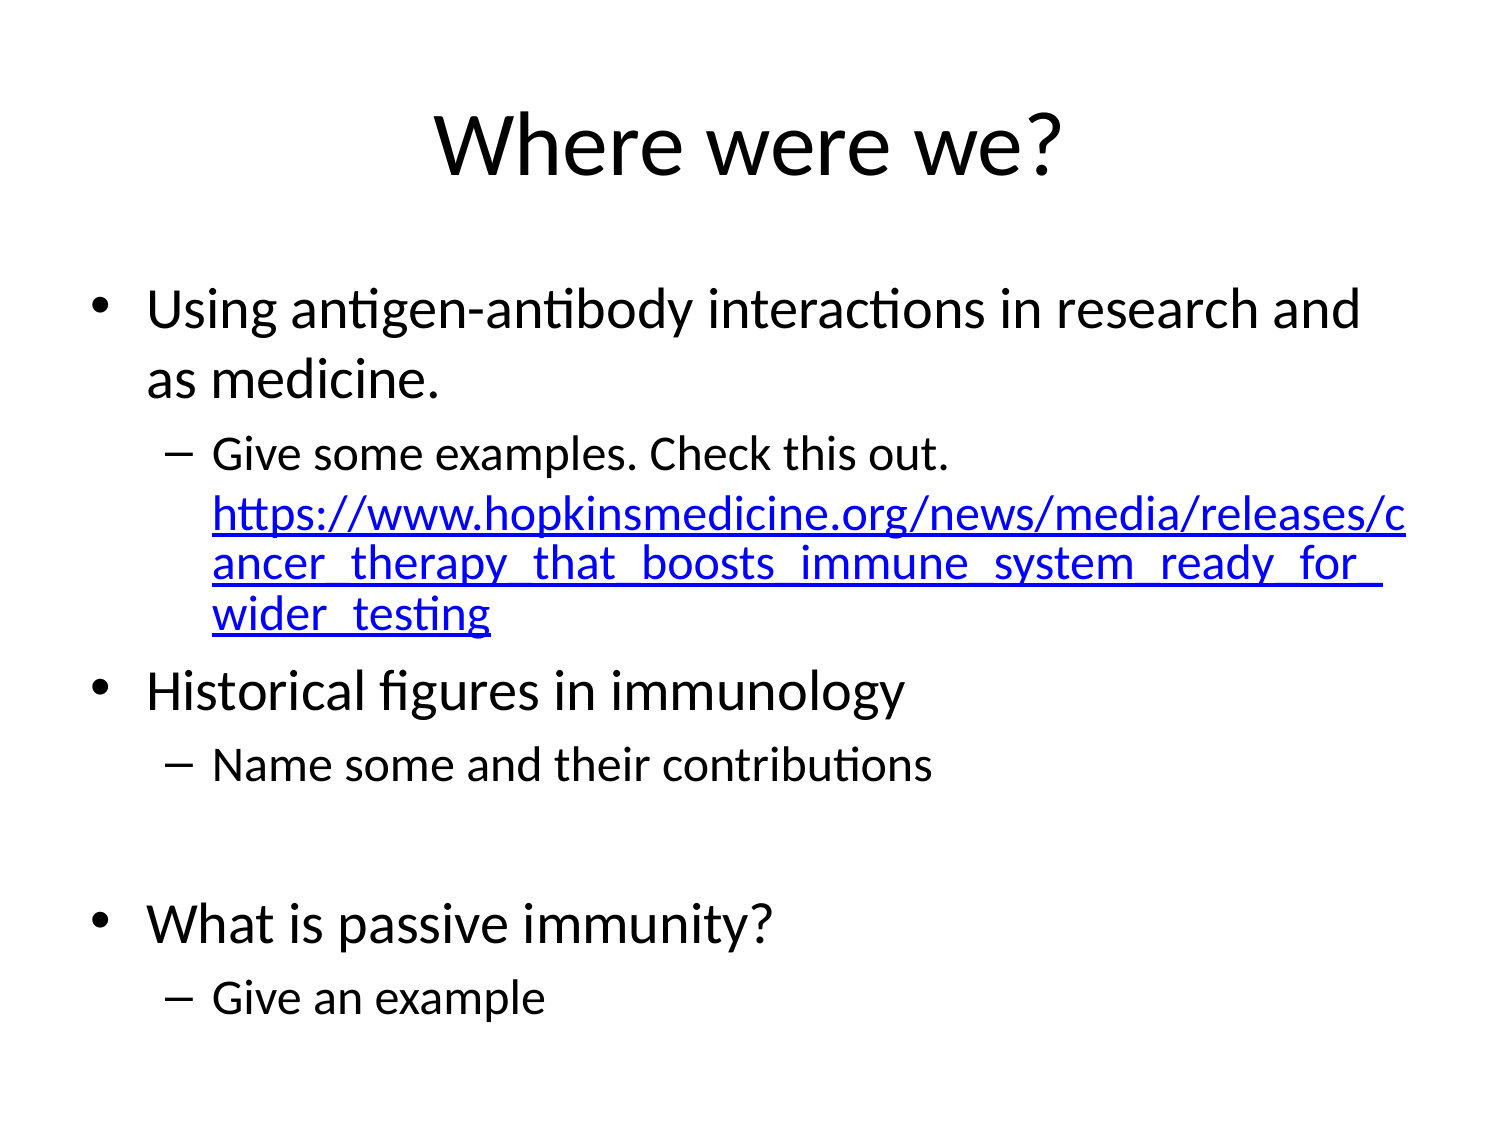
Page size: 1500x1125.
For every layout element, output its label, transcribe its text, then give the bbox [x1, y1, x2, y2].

title Where were we? [75, 45, 1425, 233]
list Using antigen-antibody interactions in research and as medicine. Give some examples. Check this out. https://www.hopkinsmedicine.org/news/media/releases/cancer_therapy_that_boosts_immune_system_ready_for_wider_testing Historical figures in immunology Name some and their contributions What is passive immunity? Give an example [75, 262, 1425, 1100]
